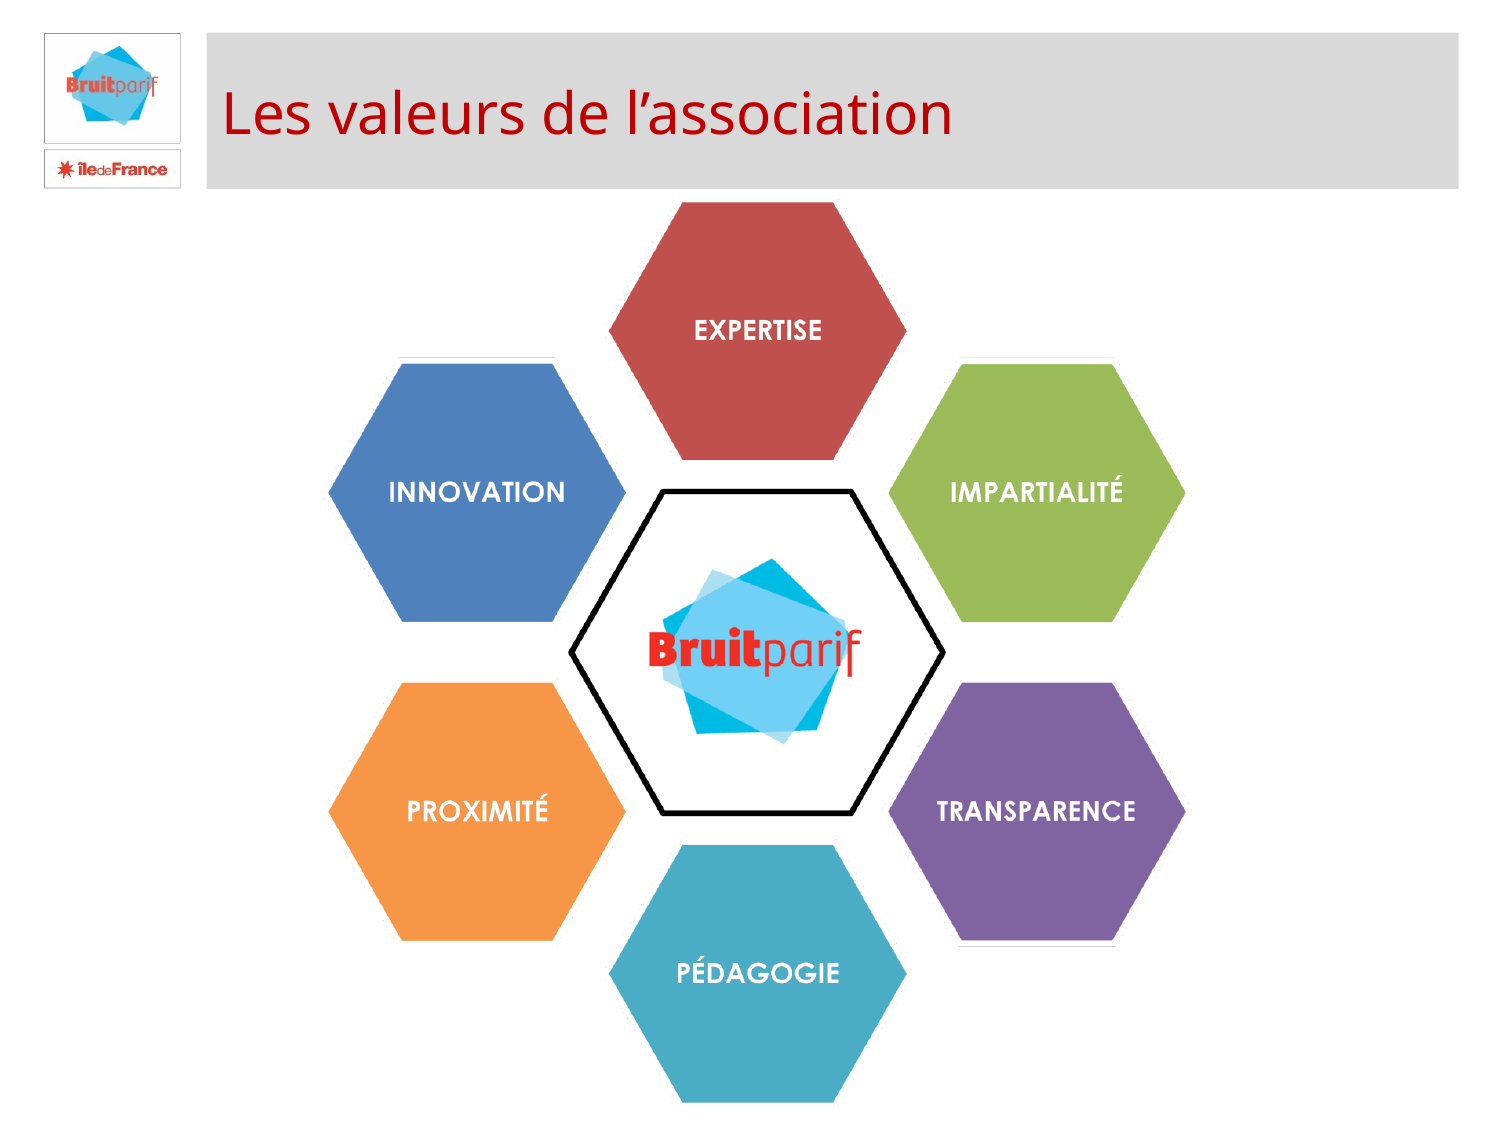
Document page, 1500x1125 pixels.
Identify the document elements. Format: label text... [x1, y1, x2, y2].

text_box Les valeurs de l’association [206, 32, 1459, 189]
picture [299, 196, 1210, 1108]
picture [43, 32, 181, 190]
